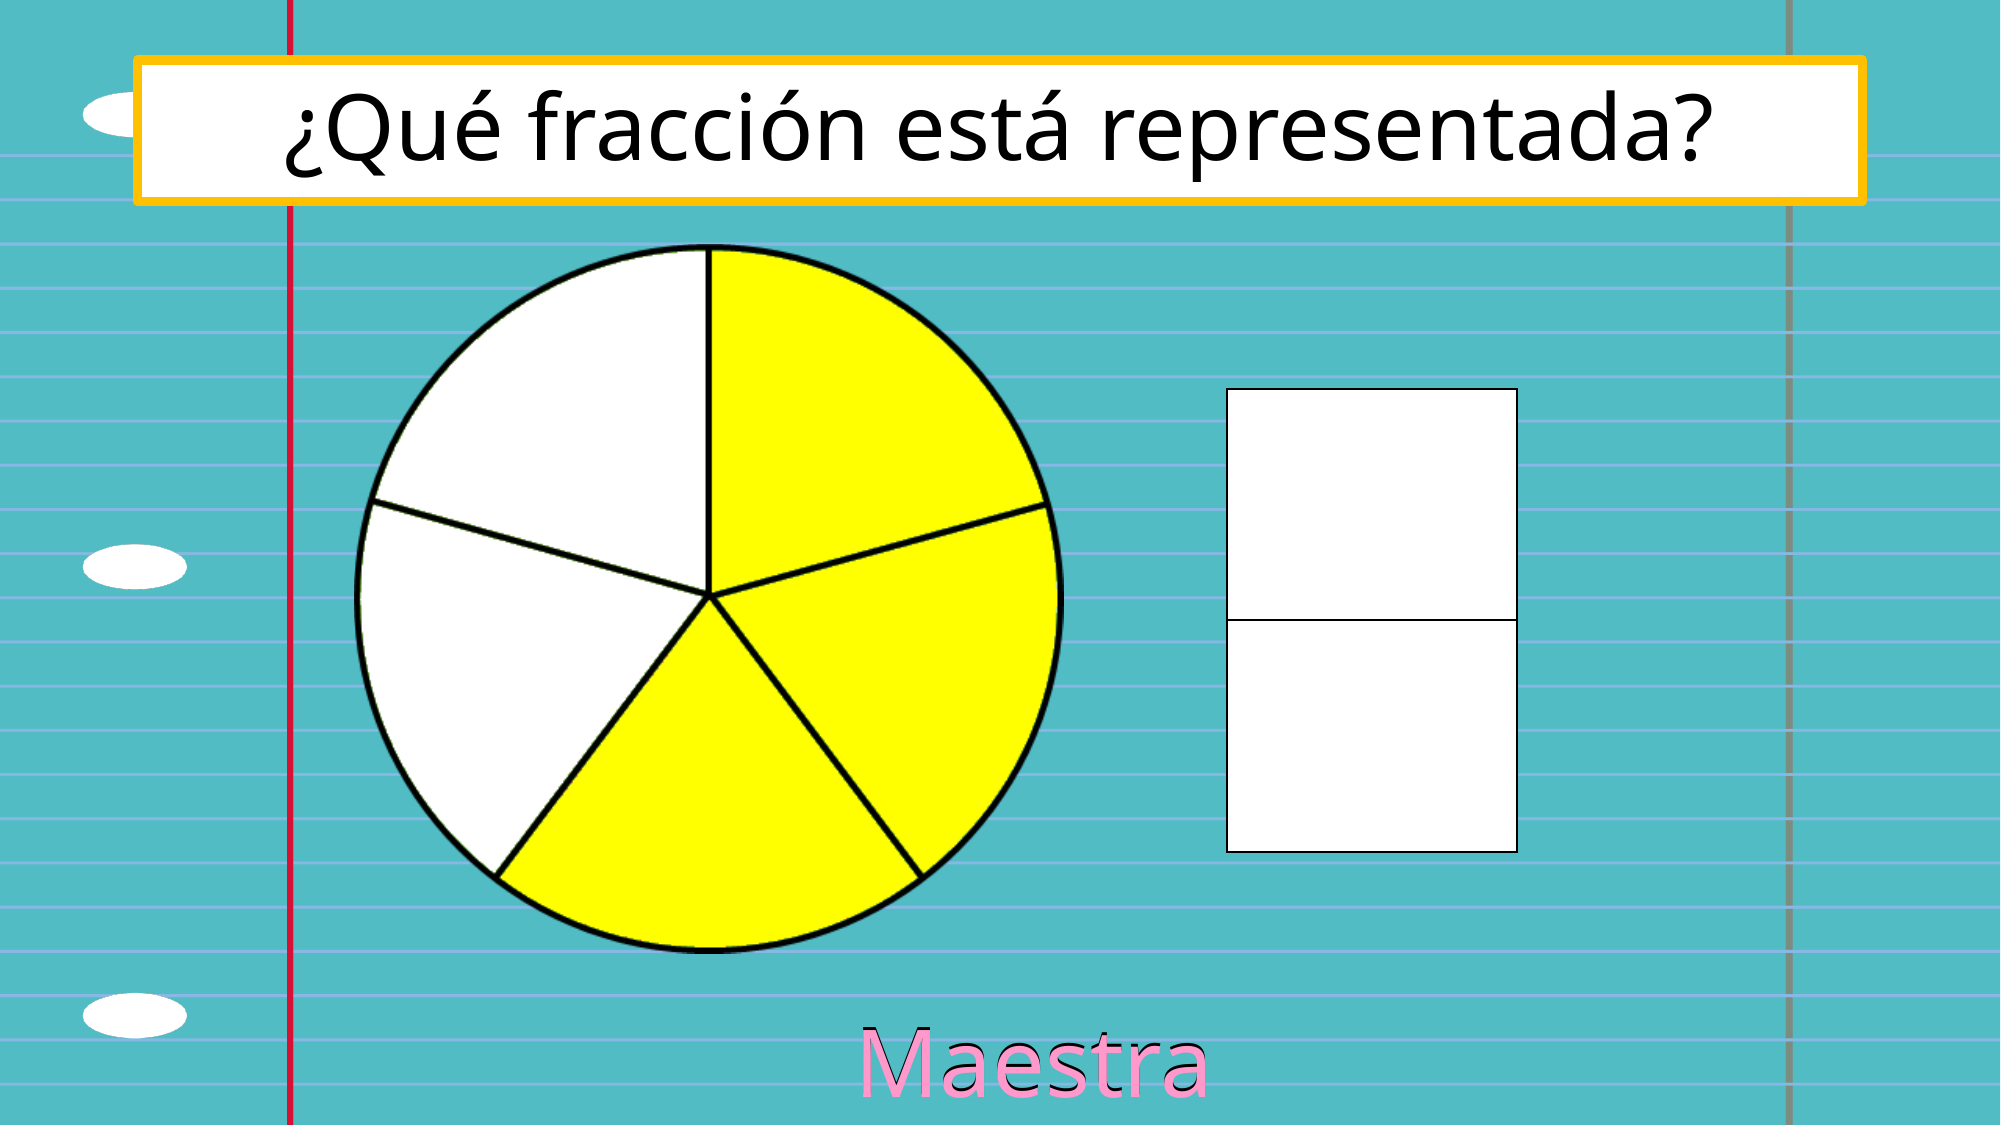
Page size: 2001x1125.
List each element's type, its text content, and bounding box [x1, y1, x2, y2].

table_cell [1228, 621, 1516, 851]
table_header [1228, 390, 1516, 619]
picture [0, 0, 2001, 1125]
text_box Maestra Yessi [803, 996, 1265, 1125]
title ¿Qué fracción está representada? [137, 59, 1863, 202]
